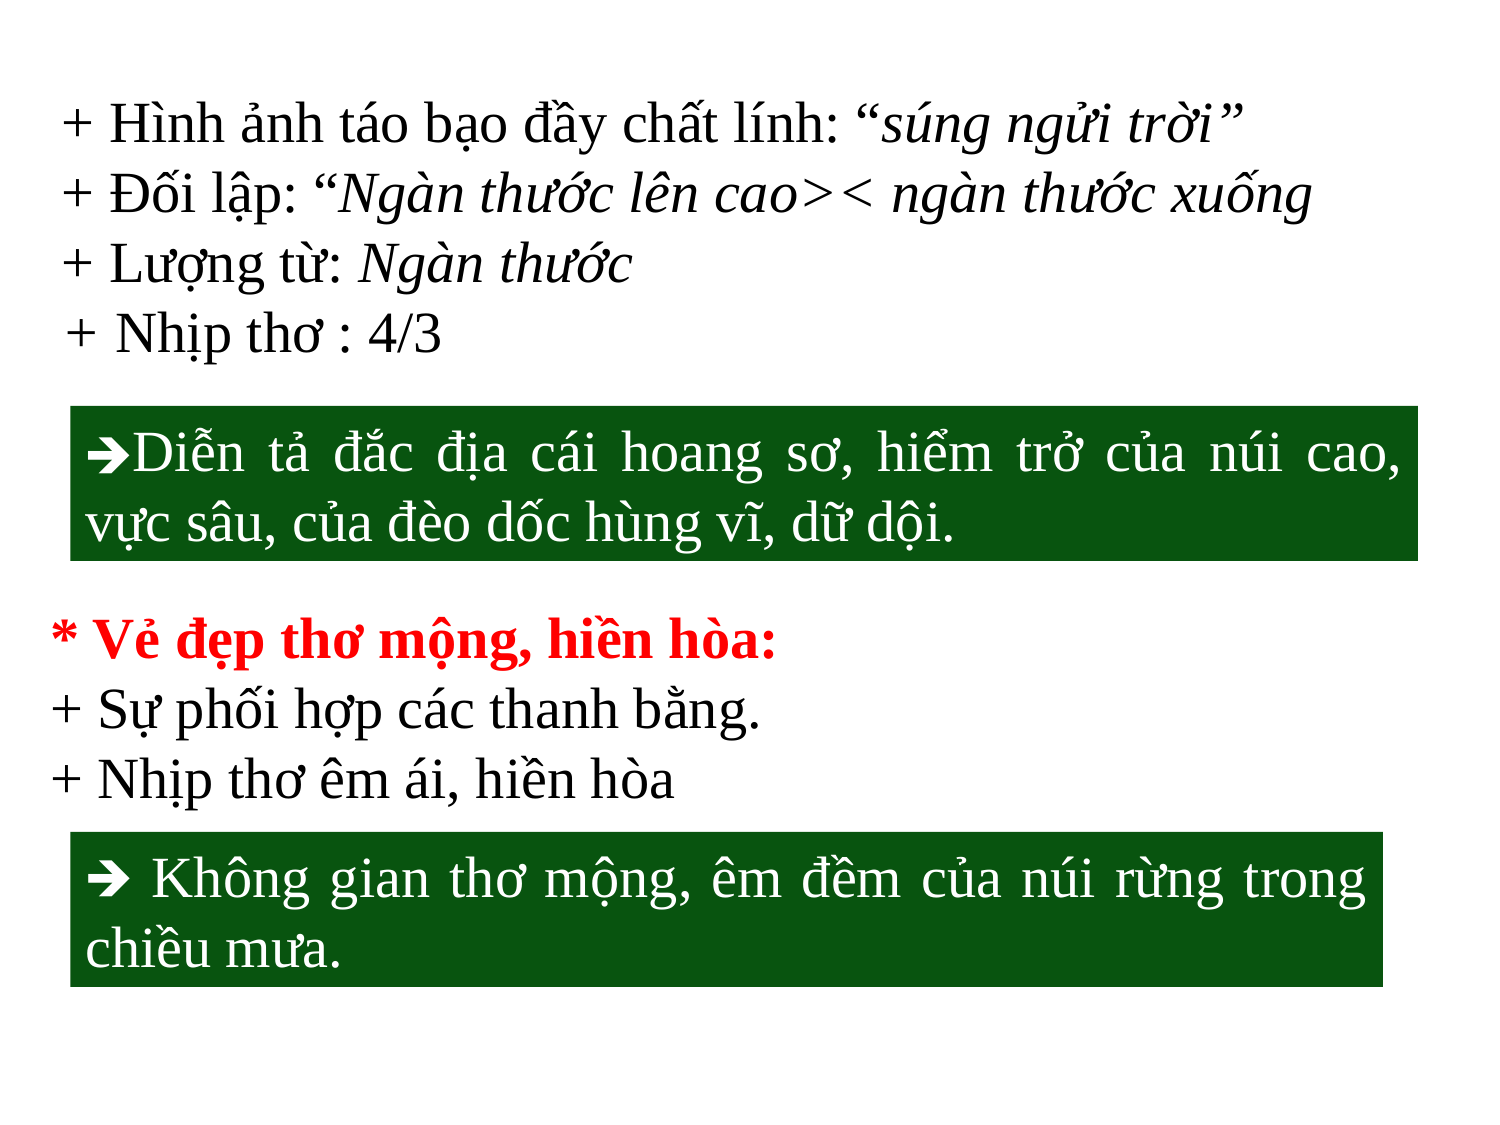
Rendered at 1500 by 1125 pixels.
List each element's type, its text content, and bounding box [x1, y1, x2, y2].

text_box * Vẻ đẹp thơ mộng, hiền hòa: + Sự phối hợp các thanh bằng. + Nhịp thơ êm ái, hiền hòa [35, 592, 1442, 818]
text_box + Hình ảnh táo bạo đầy chất lính: “súng ngửi trời” + Đối lập: “Ngàn thước lên cao>< ngàn thước xuống + Lượng từ: Ngàn thước + Nhịp thơ : 4/3 [46, 77, 1407, 372]
text_box 🡺 Không gian thơ mộng, êm đềm của núi rừng trong chiều mưa. [70, 831, 1383, 987]
text_box Diễn tả đắc địa cái hoang sơ, hiểm trở của núi cao, vực sâu, của đèo dốc hùng vĩ, dữ dội. [70, 405, 1418, 561]
